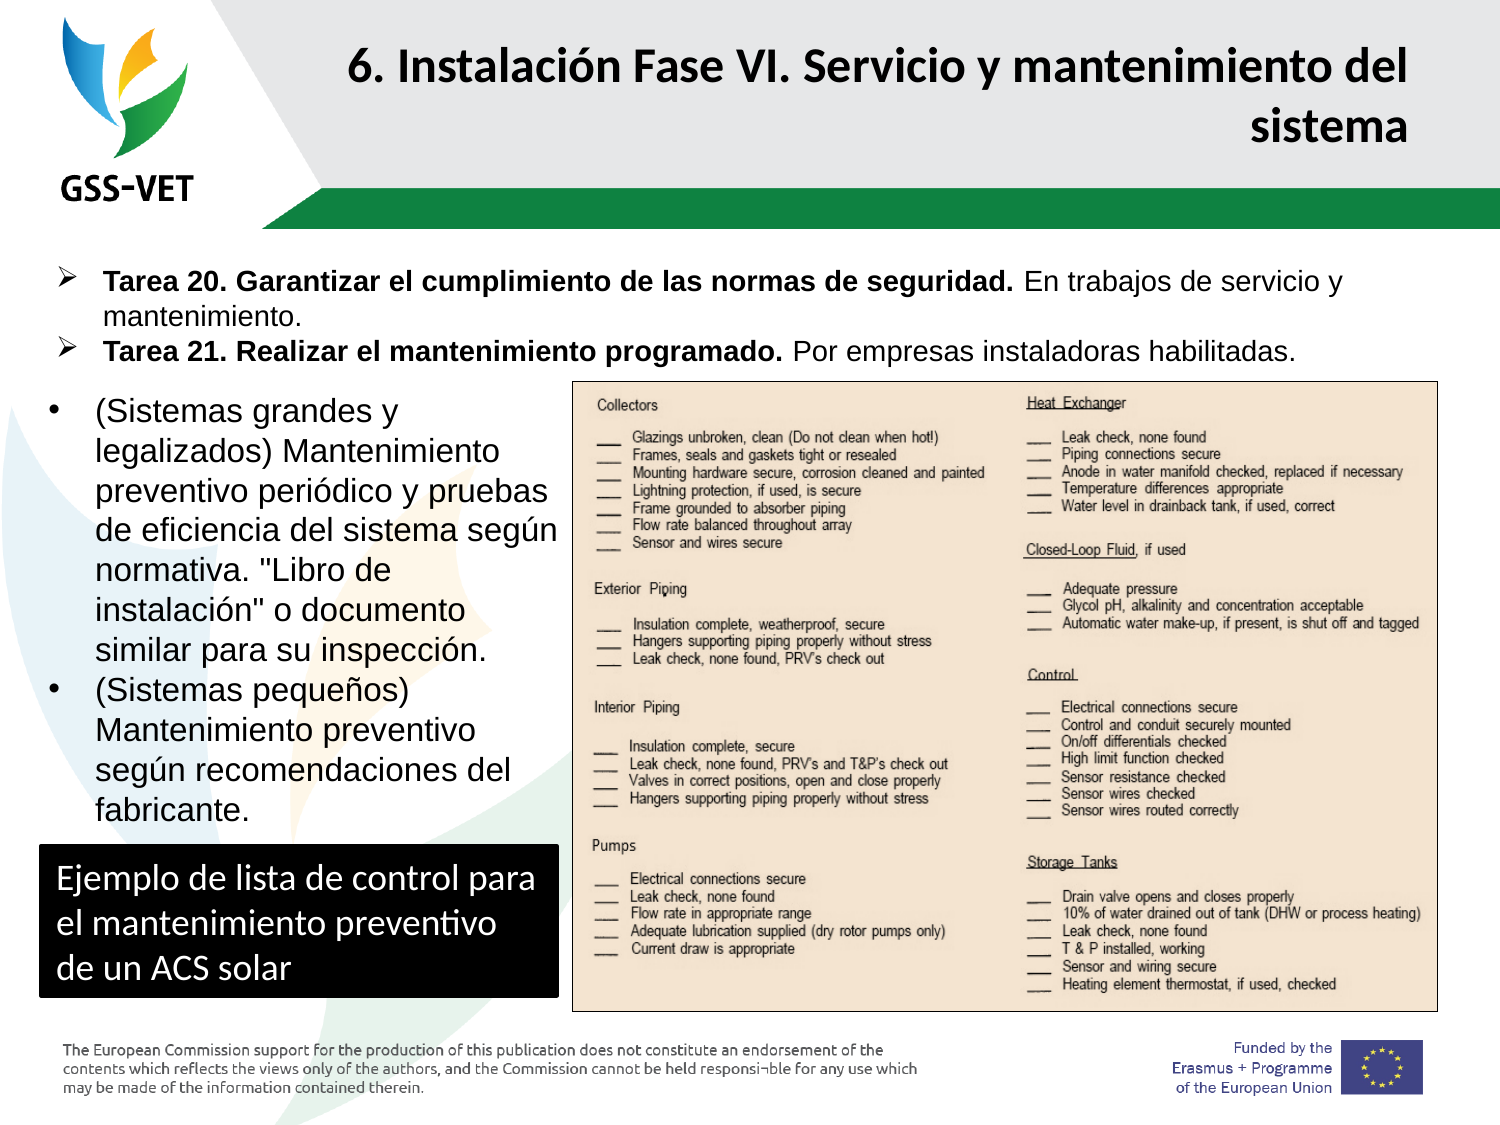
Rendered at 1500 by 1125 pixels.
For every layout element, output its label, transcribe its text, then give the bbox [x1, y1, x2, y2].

title 6. Instalación Fase VI. Servicio y mantenimiento del sistema [324, 0, 1425, 185]
text_box Ejemplo de lista de control para el mantenimiento preventivo de un ACS solar [39, 844, 559, 998]
text_box Tarea 20. Garantizar el cumplimiento de las normas de seguridad. En trabajos de servicio y mantenimiento. Tarea 21. Realizar el mantenimiento programado. Por empresas instaladoras habilitadas. [41, 255, 1471, 375]
text_box (Sistemas grandes y legalizados) Mantenimiento preventivo periódico y pruebas de eficiencia del sistema según normativa. "Libro de instalación" o documento similar para su inspección. (Sistemas pequeños) Mantenimiento preventivo según recomendaciones del fabricante. [0, 381, 571, 836]
picture [0, 0, 1500, 1125]
